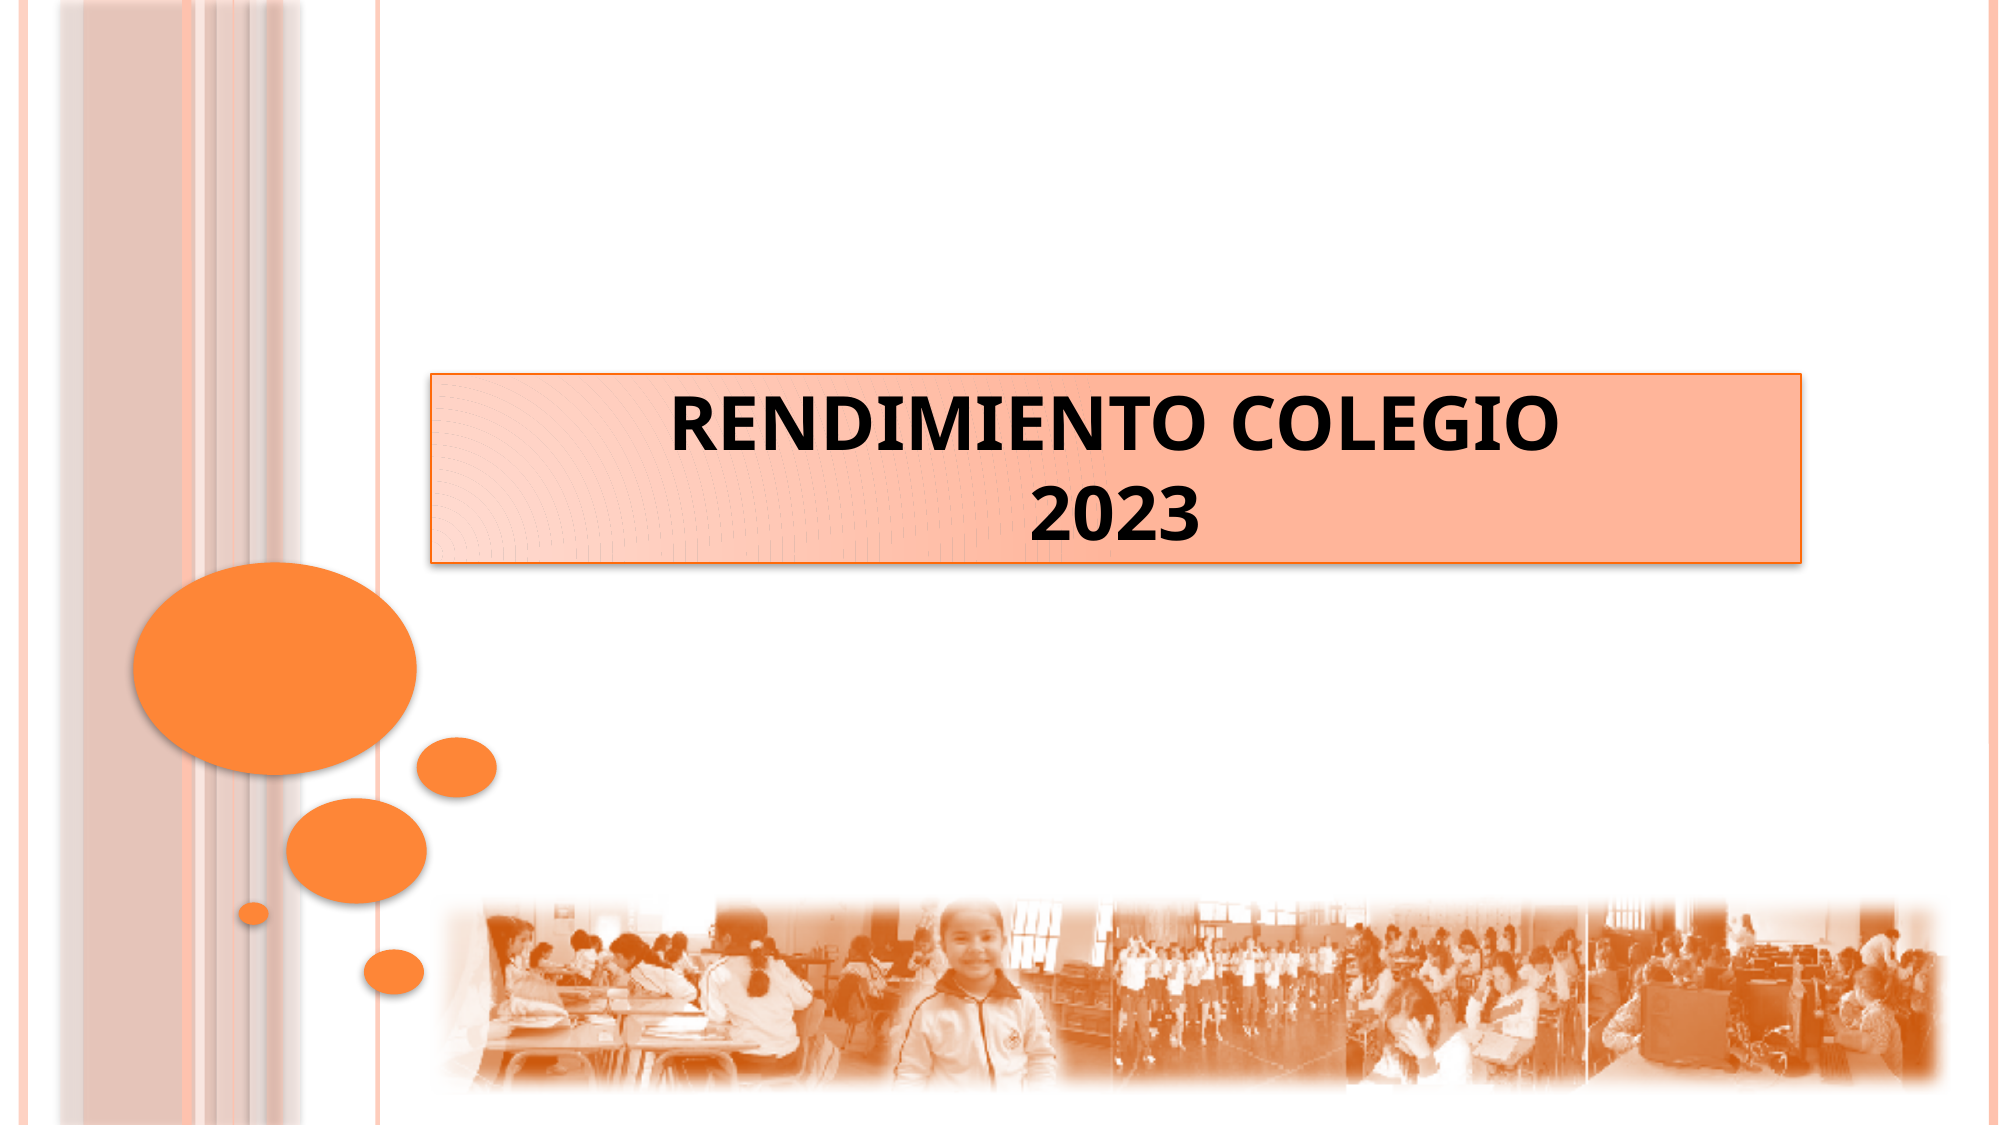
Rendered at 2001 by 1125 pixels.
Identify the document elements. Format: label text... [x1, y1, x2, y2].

title RENDIMIENTO COLEGIO 2023 [430, 373, 1802, 564]
picture [430, 894, 1951, 1095]
